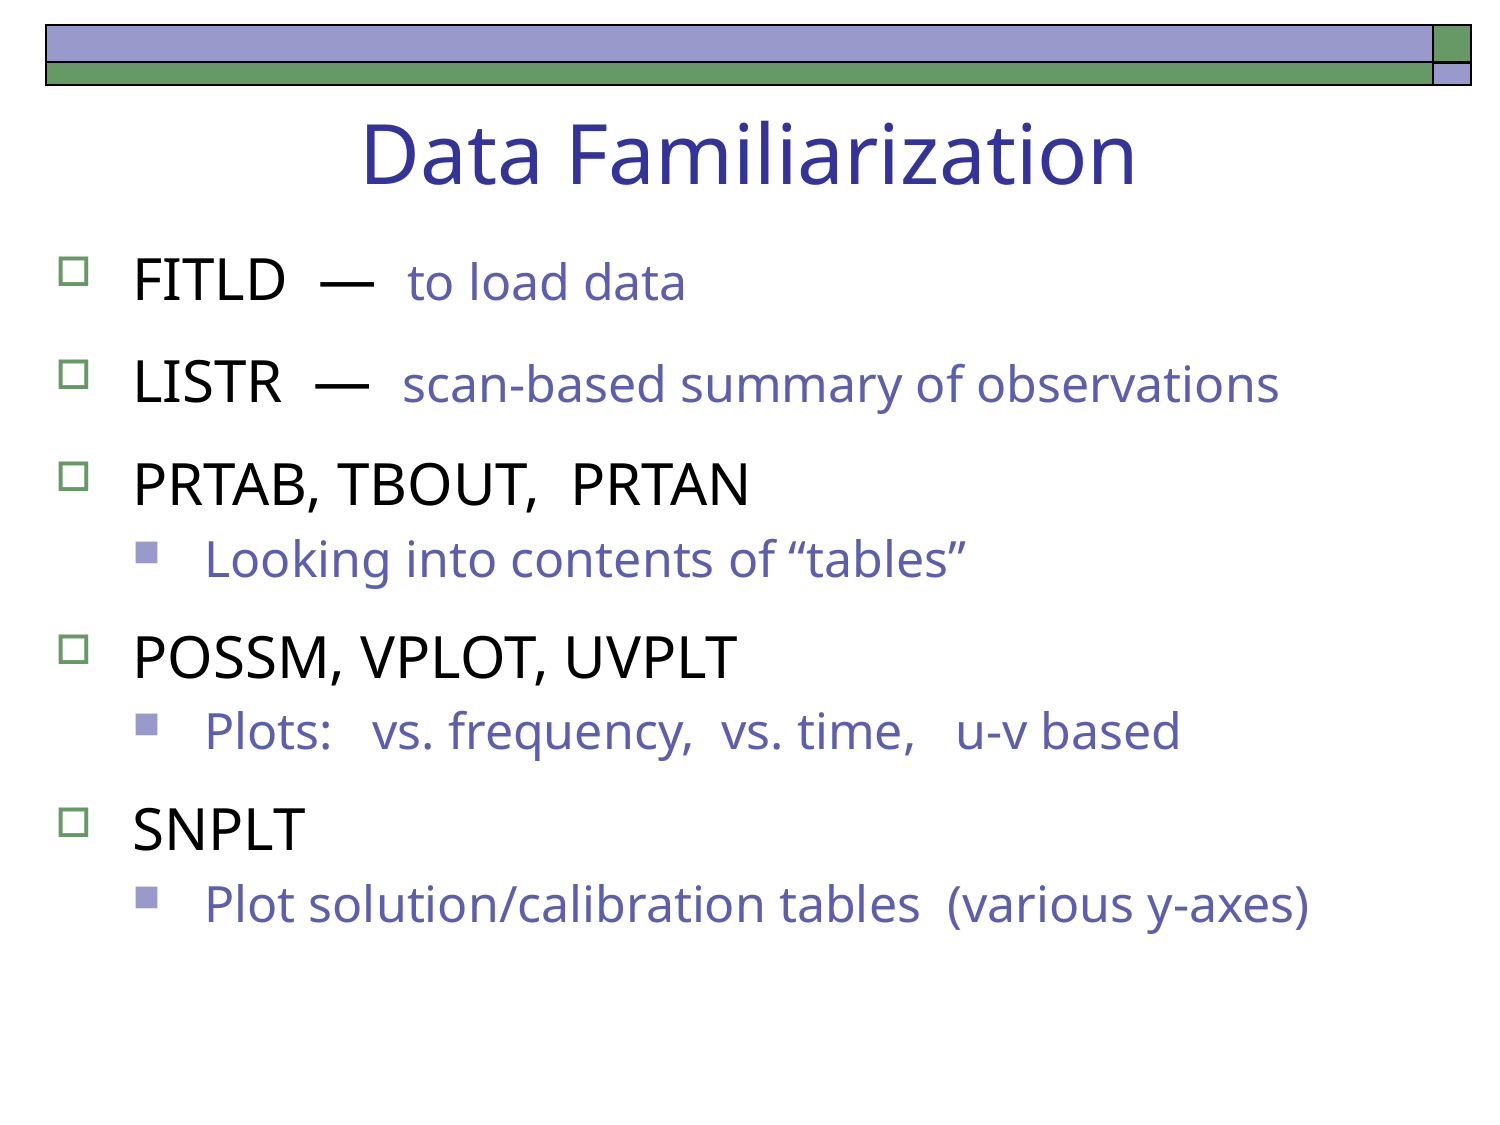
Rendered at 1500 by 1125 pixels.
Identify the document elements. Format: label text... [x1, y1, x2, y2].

title Data Familiarization [75, 90, 1425, 209]
list FITLD — to load data LISTR — scan-based summary of observations PRTAB, TBOUT, PRTAN Looking into contents of “tables” POSSM, VPLOT, UVPLT Plots: vs. frequency, vs. time, u-v based SNPLT Plot solution/calibration tables (various y-axes) [40, 213, 1480, 1107]
